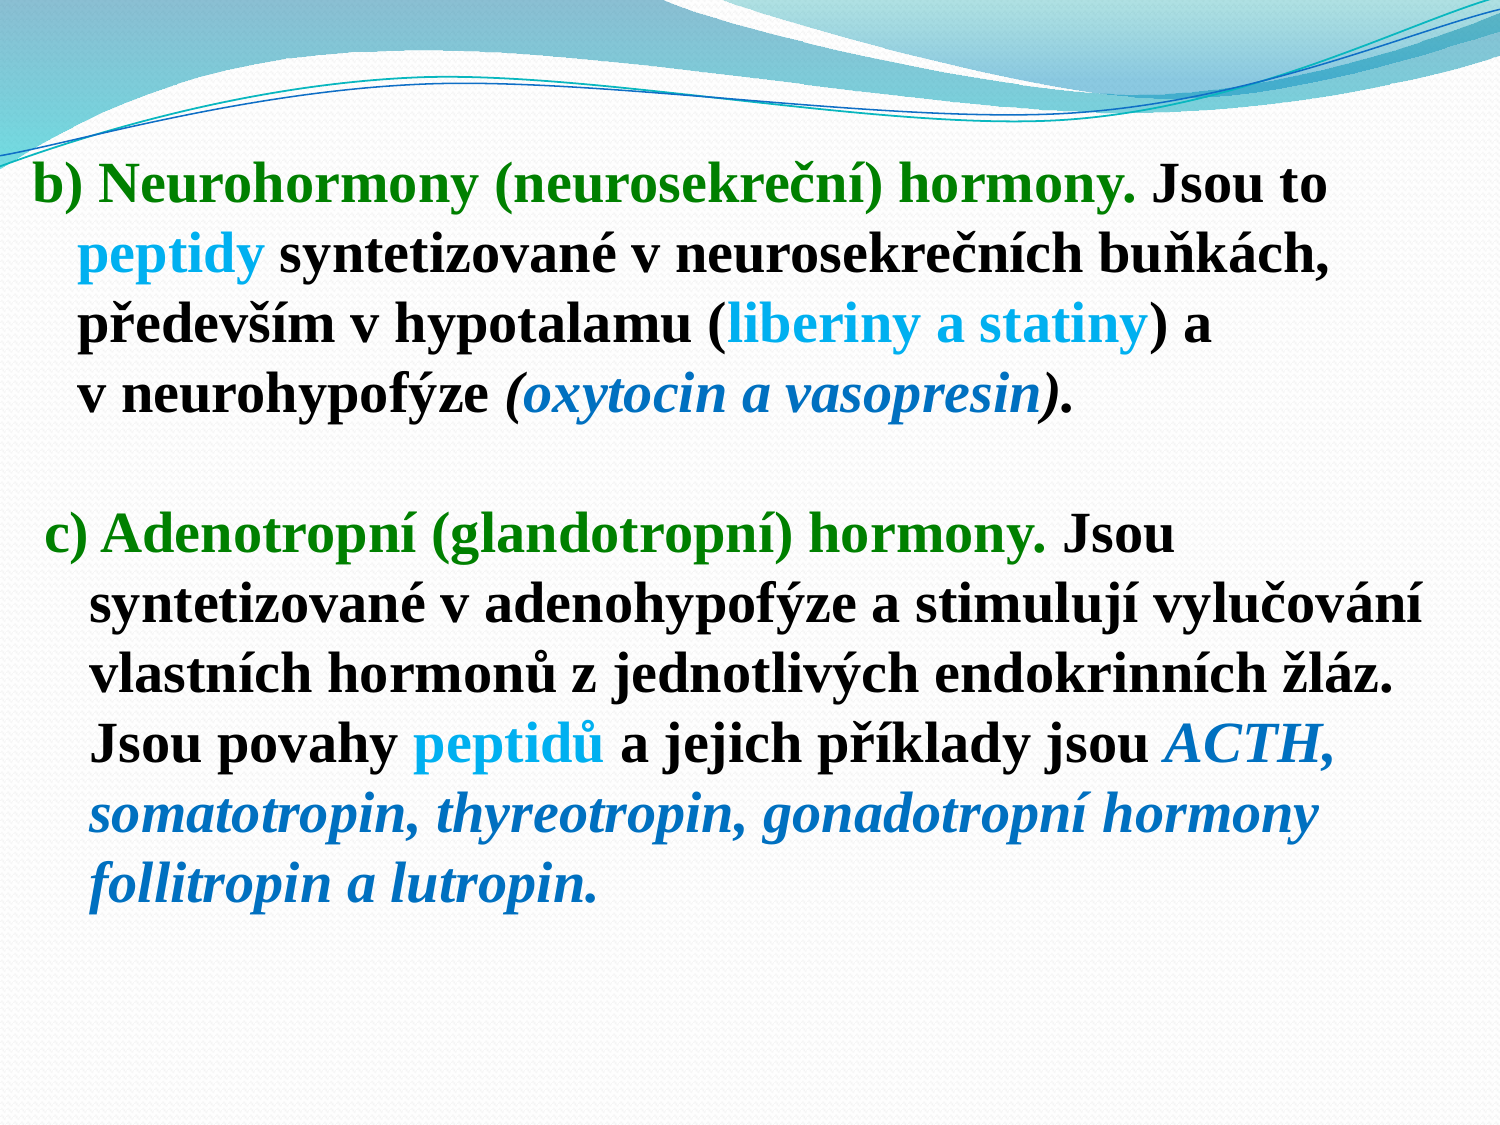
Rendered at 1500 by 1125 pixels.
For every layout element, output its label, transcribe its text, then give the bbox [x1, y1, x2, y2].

text_box c) Adenotropní (glandotropní) hormony. Jsou syntetizované v adenohypofýze a stimulují vylučování vlastních hormonů z jednotlivých endokrinních žláz. Jsou povahy peptidů a jejich příklady jsou ACTH, somatotropin, thyreotropin, gonadotropní hormony follitropin a lutropin. [29, 487, 1471, 988]
list b) Neurohormony (neurosekreční) hormony. Jsou to peptidy syntetizované v neurosekrečních buňkách, především v hypotalamu (liberiny a statiny) a v neurohypofýze (oxytocin a vasopresin). [17, 137, 1500, 457]
